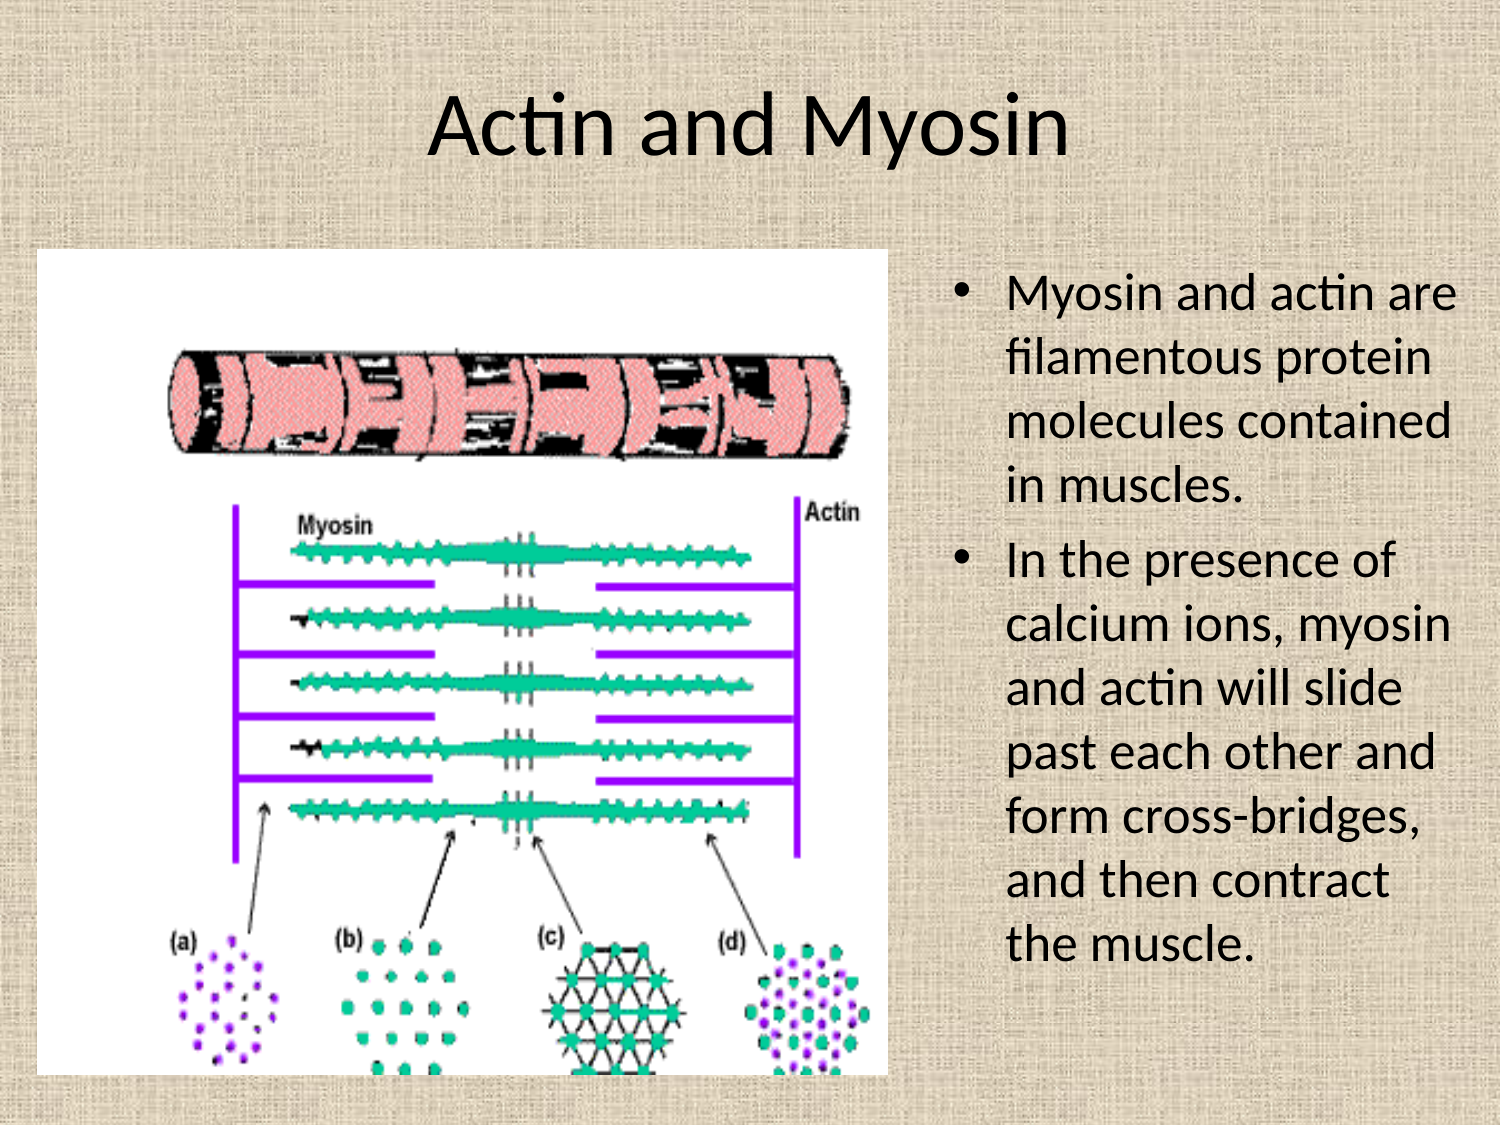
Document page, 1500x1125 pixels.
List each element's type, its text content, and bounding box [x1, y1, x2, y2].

list Myosin and actin are filamentous protein molecules contained in muscles. In the presence of calcium ions, myosin and actin will slide past each other and form cross-bridges, and then contract the muscle. [937, 249, 1475, 1075]
picture [0, 0, 1500, 1125]
title Actin and Myosin [75, 24, 1425, 213]
